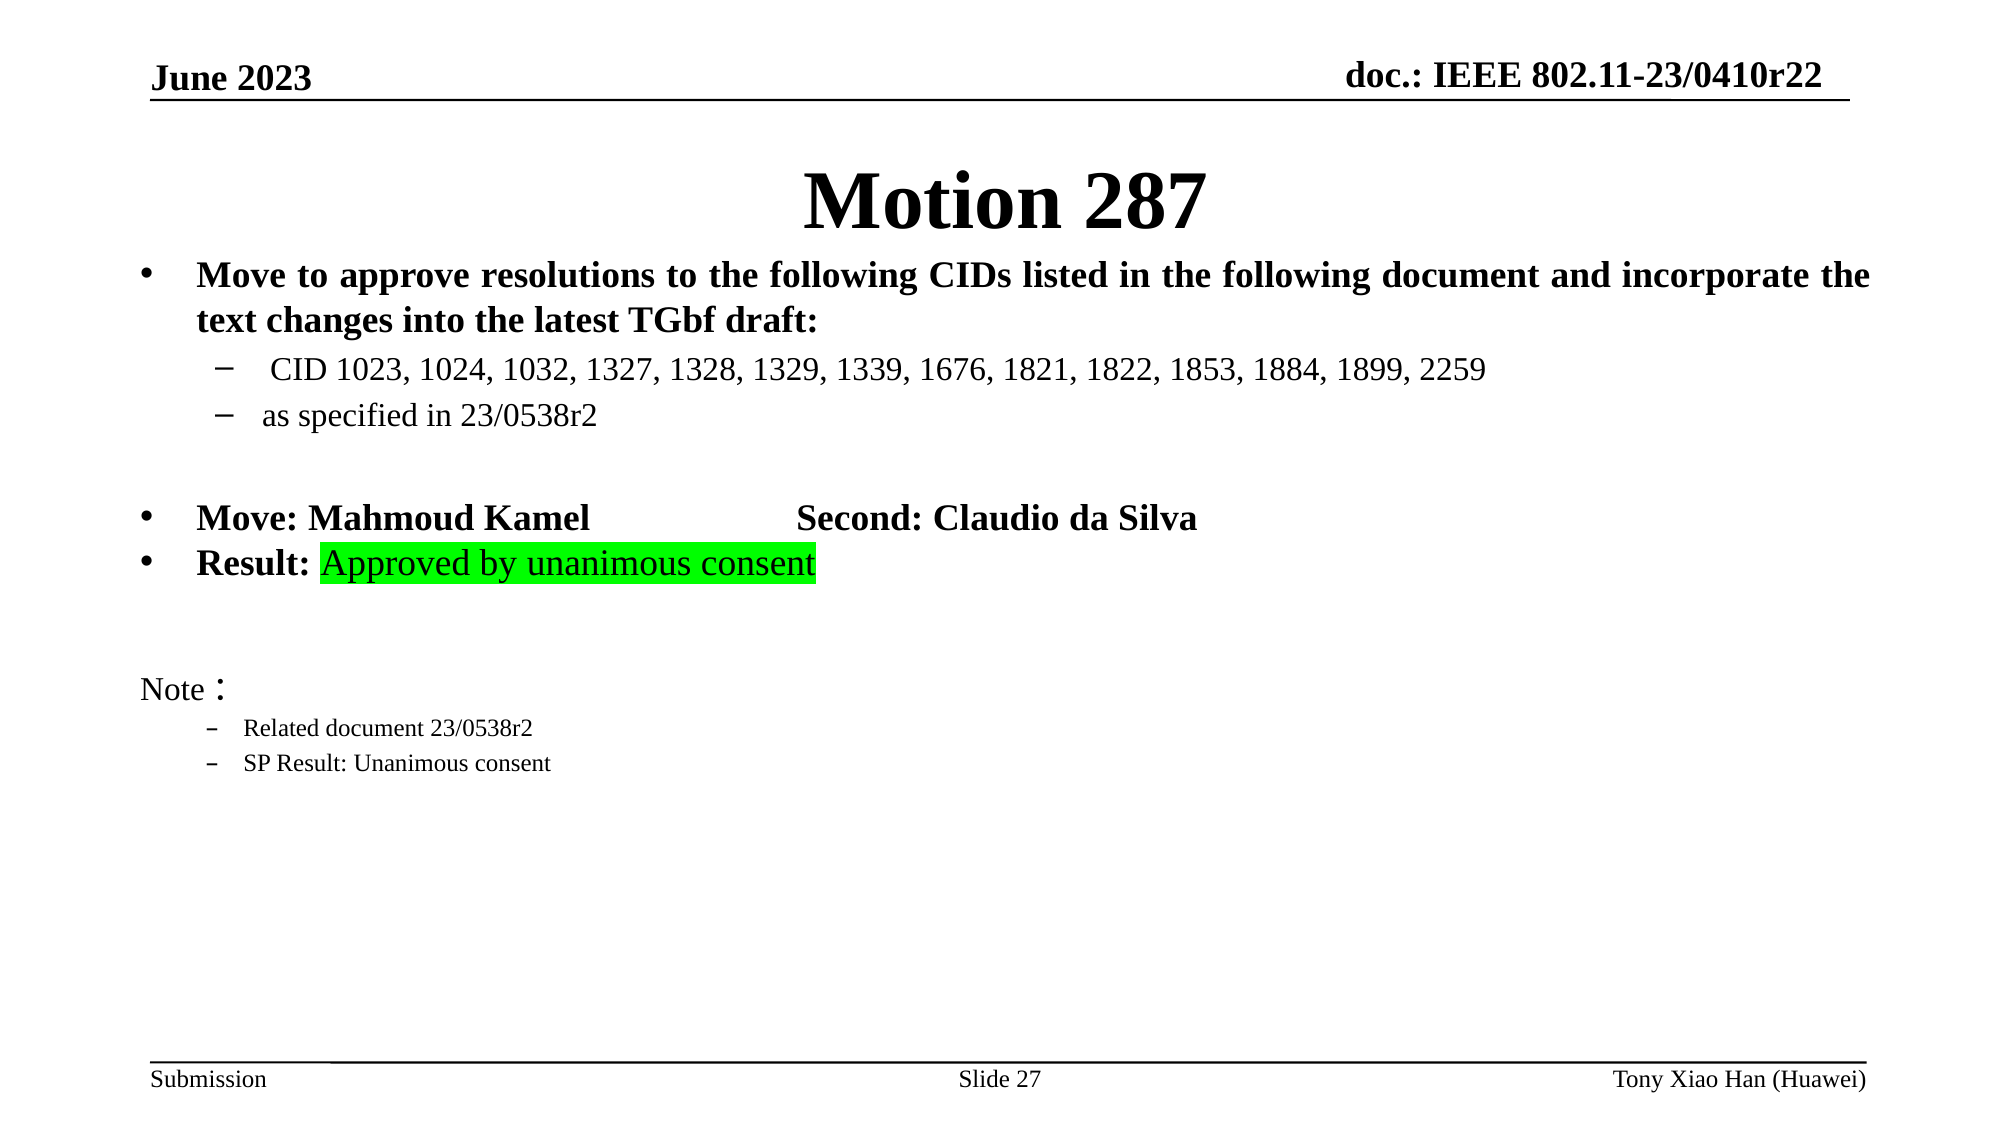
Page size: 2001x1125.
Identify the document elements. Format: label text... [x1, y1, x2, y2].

text_box Motion 287 [368, 137, 1644, 212]
text_box Move to approve resolutions to the following CIDs listed in the following document and incorporate the text changes into the latest TGbf draft: CID 1023, 1024, 1032, 1327, 1328, 1329, 1339, 1676, 1821, 1822, 1853, 1884, 1899, 2259 as specified in 23/0538r2 Move: Mahmoud Kamel Second: Claudio da Silva Result: Approved by unanimous consent Note： Related document 23/0538r2 SP Result: Unanimous consent [125, 212, 1888, 900]
